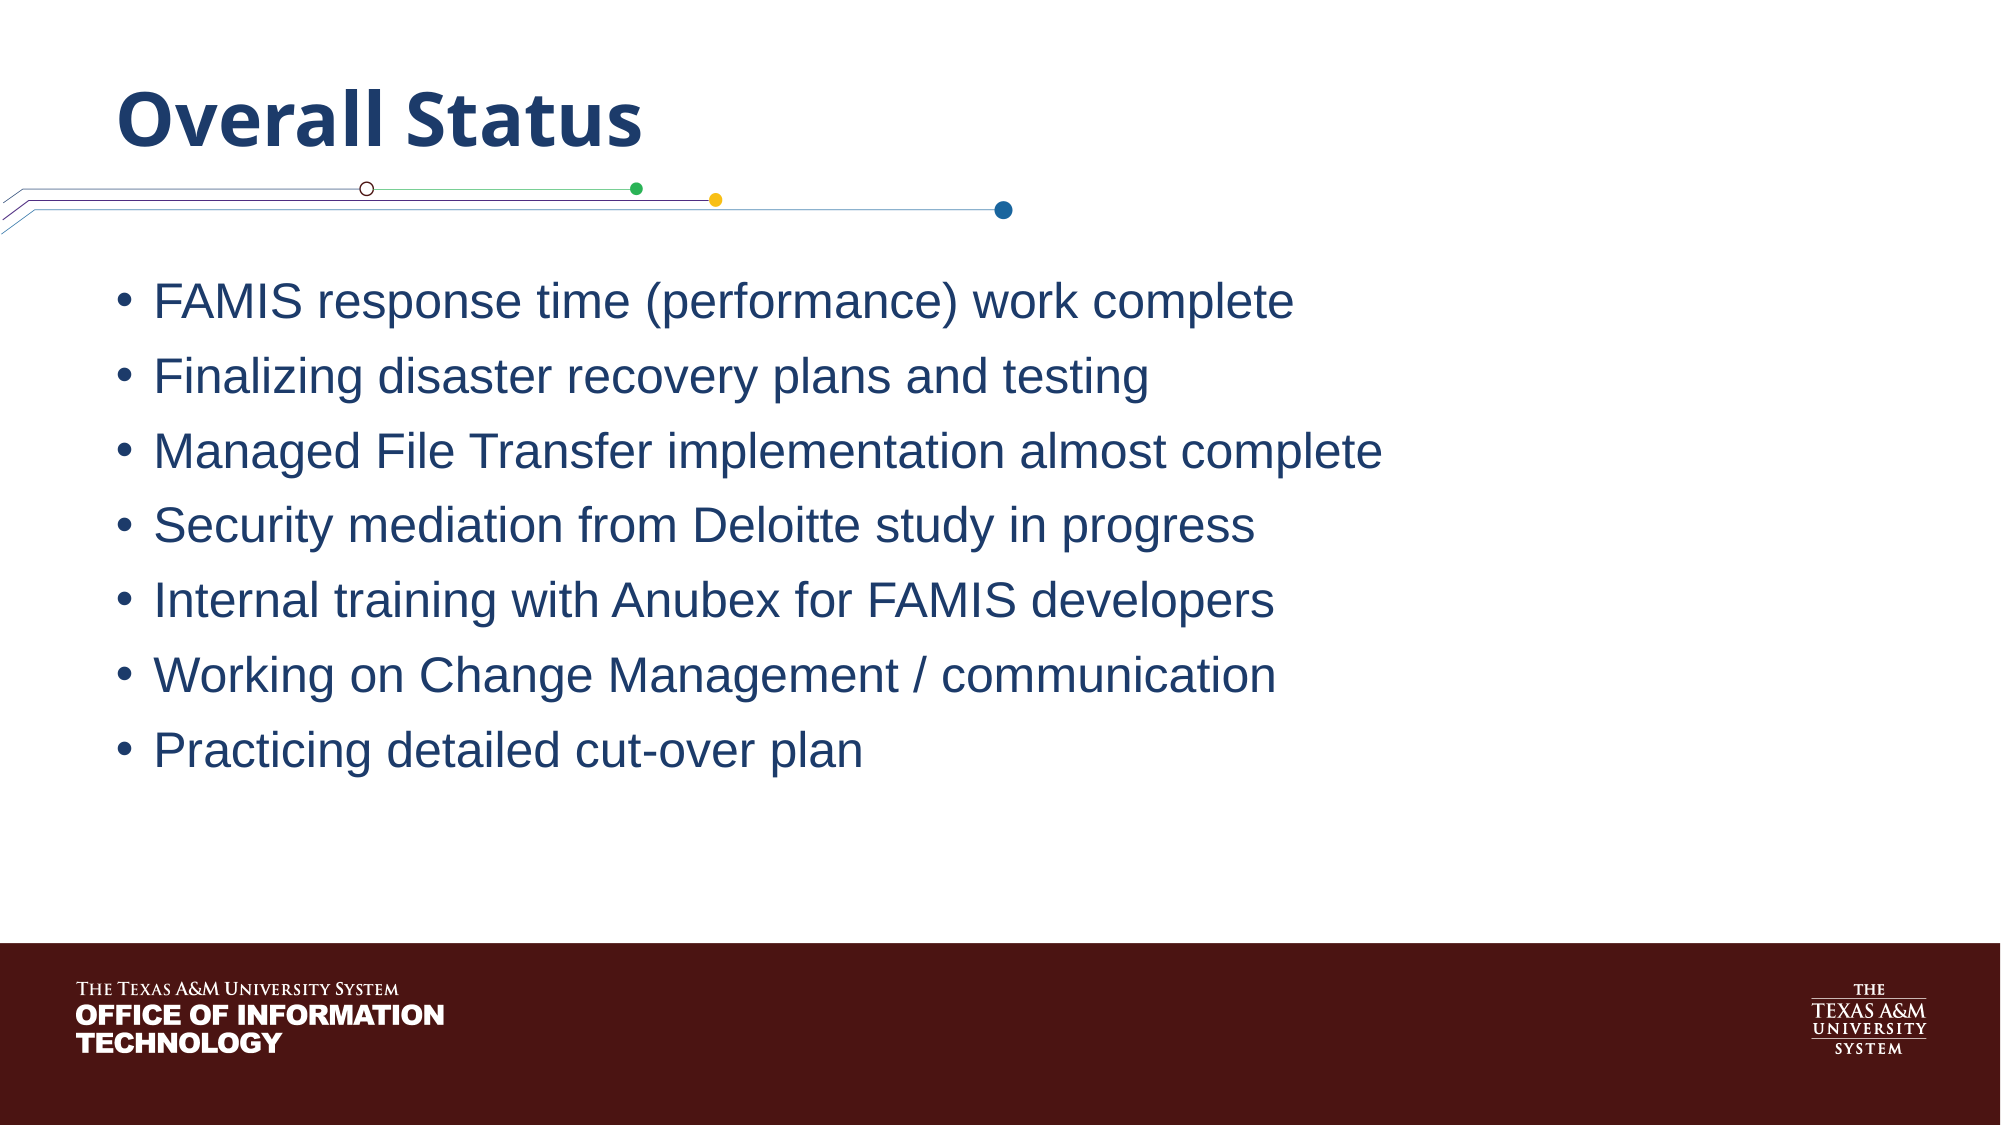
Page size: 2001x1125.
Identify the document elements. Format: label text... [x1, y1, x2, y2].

title Overall Status [100, 19, 1826, 171]
list FAMIS response time (performance) work complete Finalizing disaster recovery plans and testing Managed File Transfer implementation almost complete Security mediation from Deloitte study in progress Internal training with Anubex for FAMIS developers Working on Change Management / communication Practicing detailed cut-over plan [100, 267, 1900, 853]
picture [0, 0, 2001, 1125]
